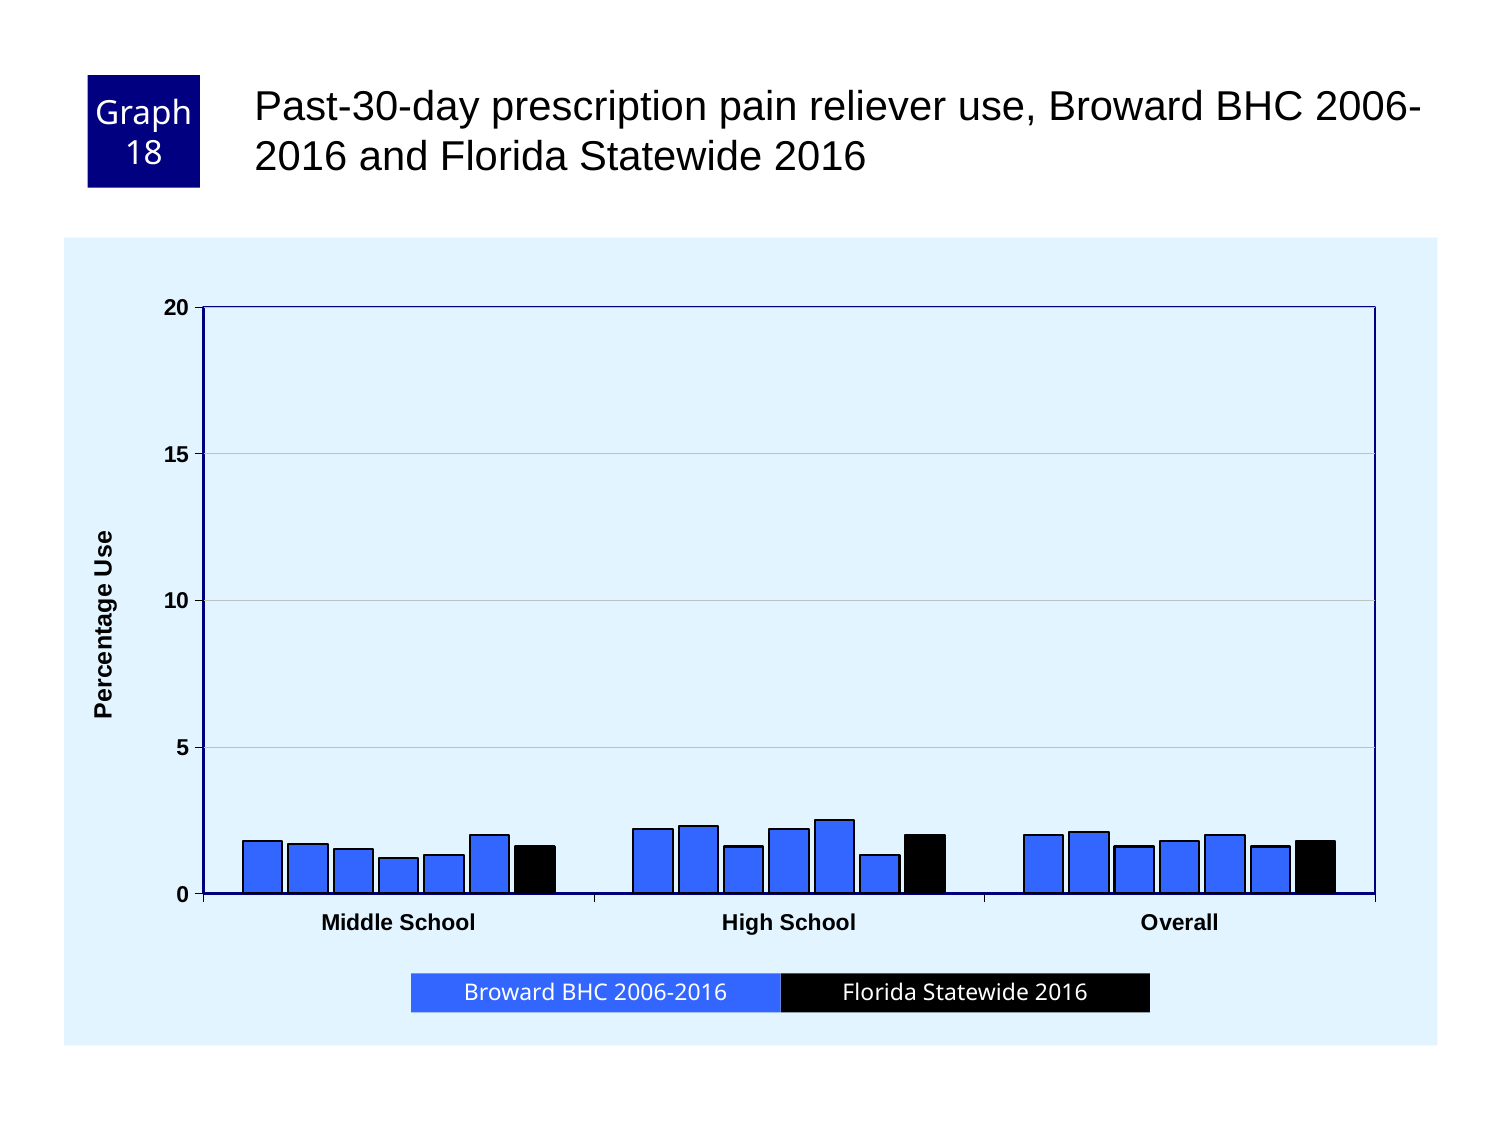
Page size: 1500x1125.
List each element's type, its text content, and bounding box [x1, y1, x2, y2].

text_box Graph 18 [87, 75, 200, 188]
chart [63, 237, 1438, 1046]
text_box Past-30-day prescription pain reliever use, Broward BHC 2006-2016 and Florida Statewide 2016 [249, 75, 1438, 200]
